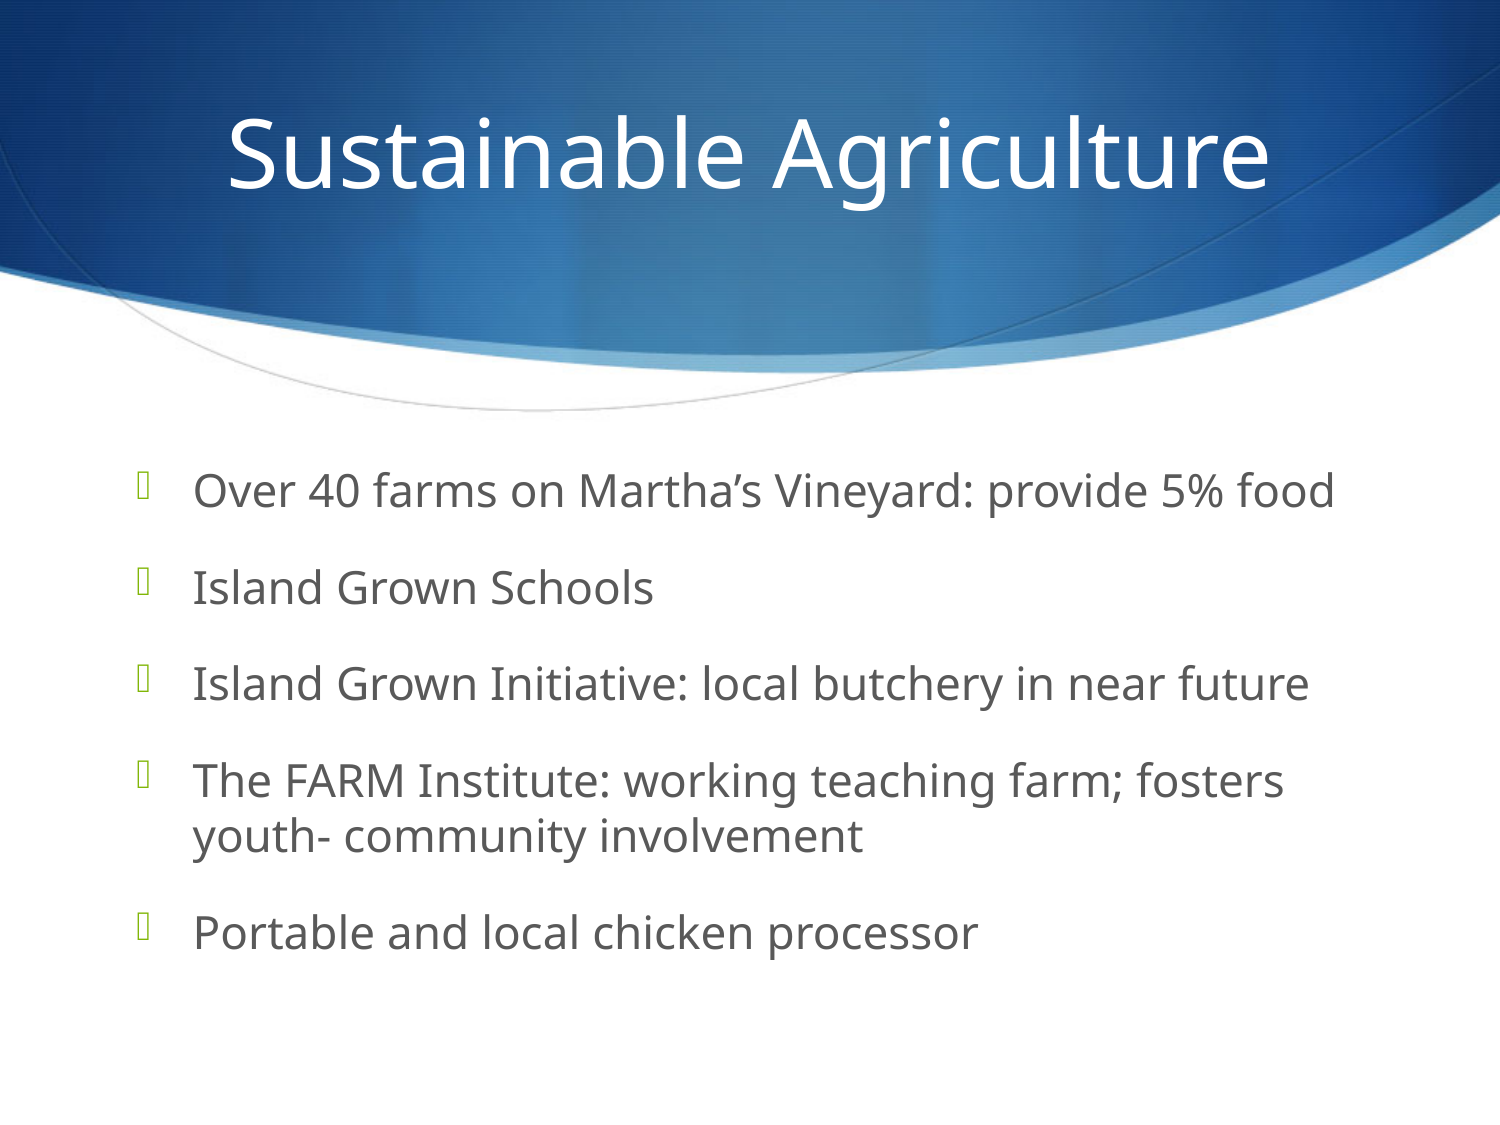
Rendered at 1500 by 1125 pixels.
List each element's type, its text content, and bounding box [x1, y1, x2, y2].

picture [0, 0, 1500, 1125]
title Sustainable Agriculture [75, 56, 1425, 245]
list Over 40 farms on Martha’s Vineyard: provide 5% food Island Grown Schools Island Grown Initiative: local butchery in near future The FARM Institute: working teaching farm; fosters youth- community involvement Portable and local chicken processor [121, 454, 1379, 991]
